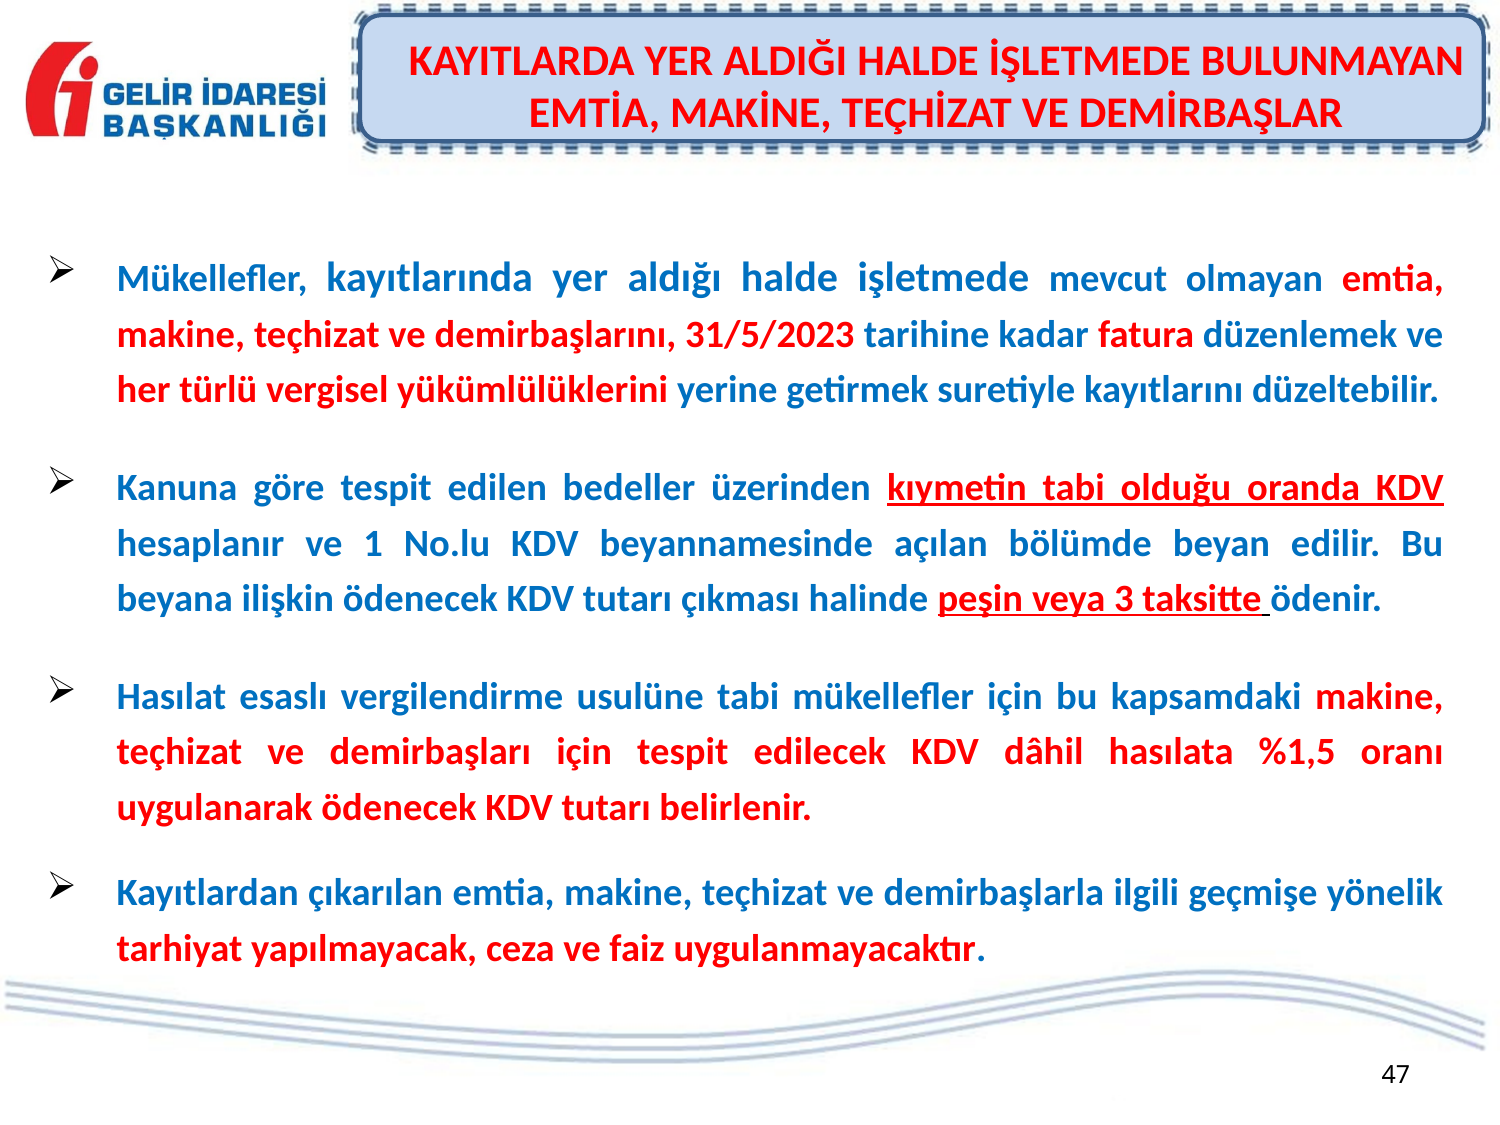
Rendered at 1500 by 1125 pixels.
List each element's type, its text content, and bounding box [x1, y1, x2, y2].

text_box 47 [1074, 1024, 1425, 1100]
picture [0, 0, 1500, 1125]
title KAYITLARDA YER ALDIĞI HALDE İŞLETMEDE BULUNMAYAN EMTİA, MAKİNE, TEÇHİZAT VE DEMİRBAŞLAR [371, 19, 1500, 149]
subtitle Mükellefler, kayıtlarında yer aldığı halde işletmede mevcut olmayan emtia, makine, teçhizat ve demirbaşlarını, 31/5/2023 tarihine kadar fatura düzenlemek ve her türlü vergisel yükümlülüklerini yerine getirmek suretiyle kayıtlarını düzeltebilir. Kanuna göre tespit edilen bedeller üzerinden kıymetin tabi olduğu oranda KDV hesaplanır ve 1 No.lu KDV beyannamesinde açılan bölümde beyan edilir. Bu beyana ilişkin ödenecek KDV tutarı çıkması halinde peşin veya 3 taksitte ödenir. Hasılat esaslı vergilendirme usulüne tabi mükellefler için bu kapsamdaki makine, teçhizat ve demirbaşları için tespit edilecek KDV dâhil hasılata %1,5 oranı uygulanarak ödenecek KDV tutarı belirlenir. Kayıtlardan çıkarılan emtia, makine, teçhizat ve demirbaşlarla ilgili geçmişe yönelik tarhiyat yapılmayacak, ceza ve faiz uygulanmayacaktır. [29, 231, 1459, 988]
